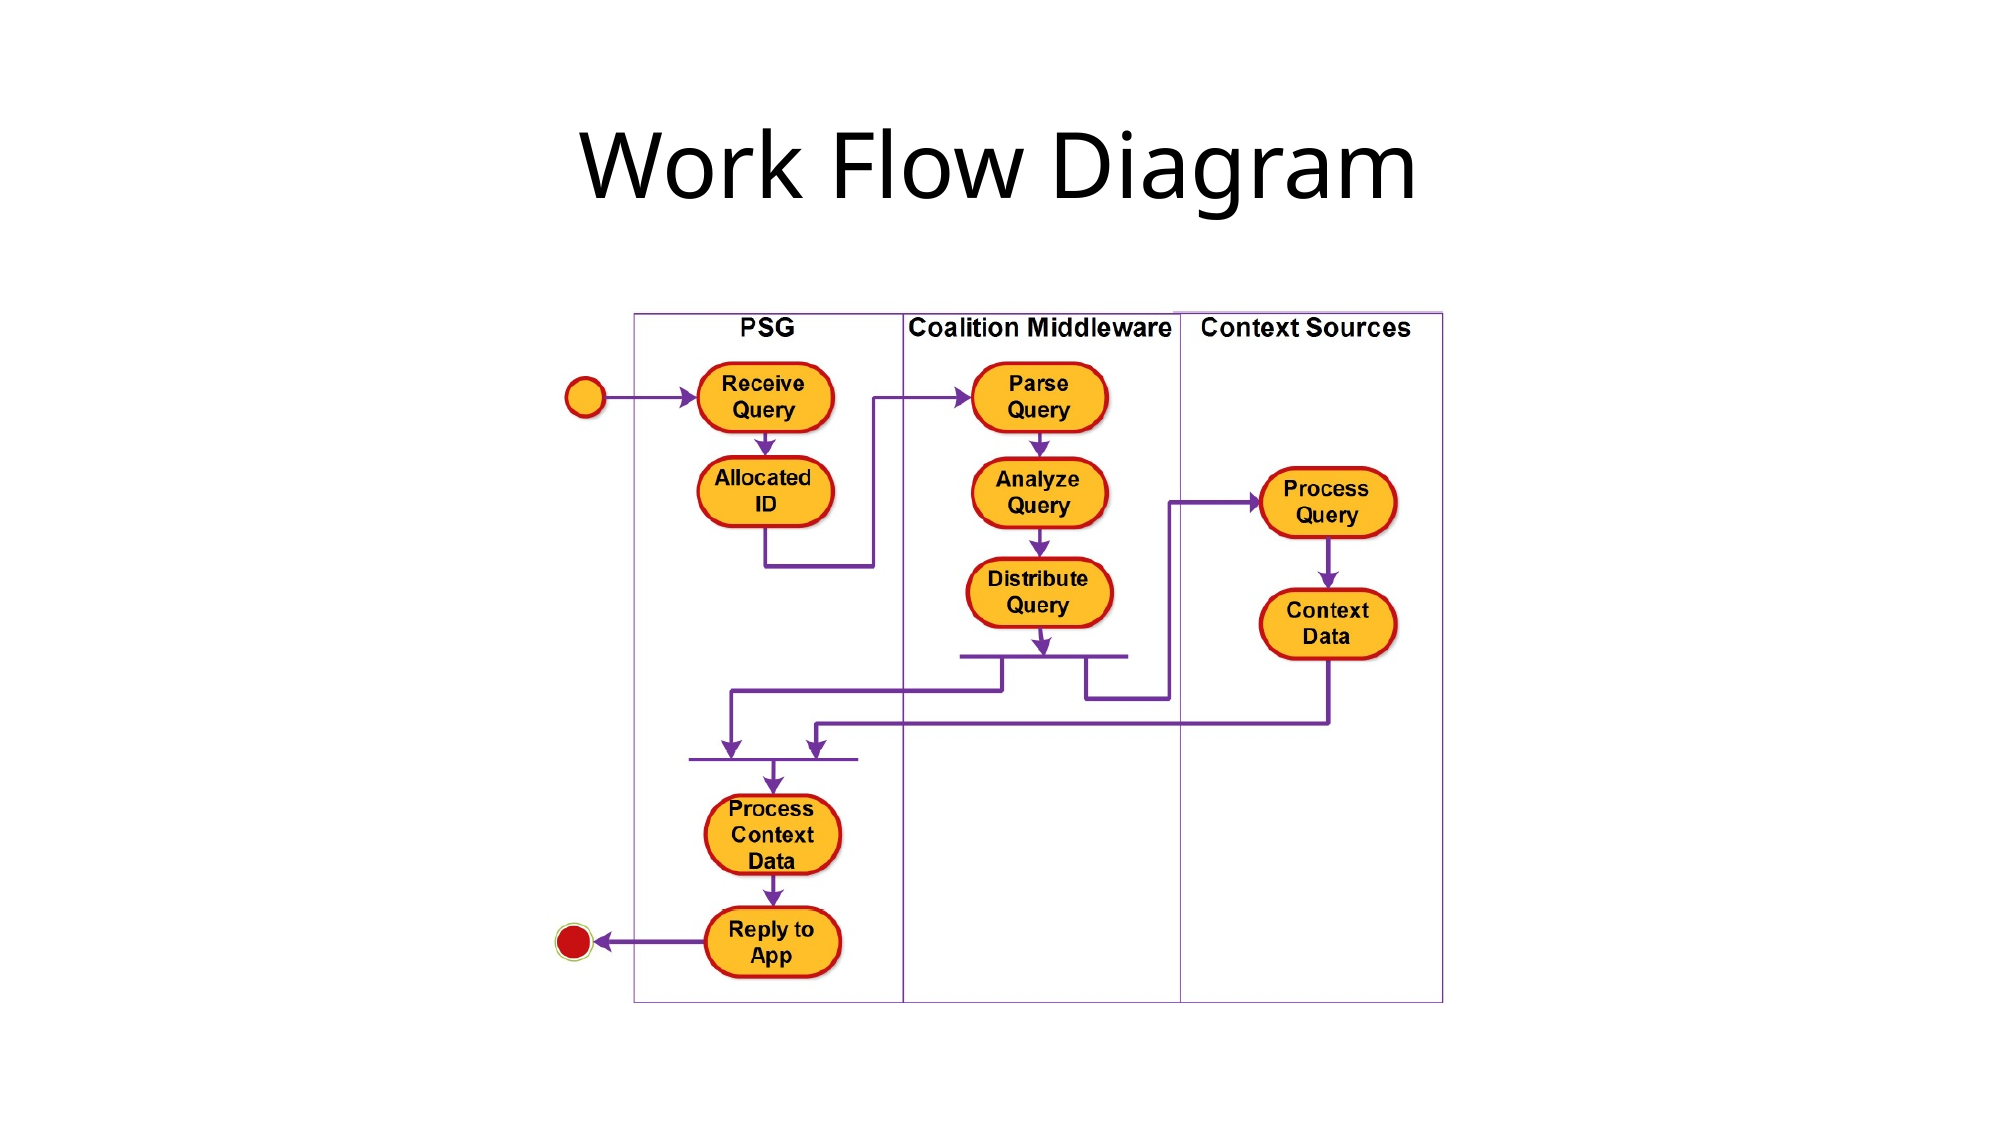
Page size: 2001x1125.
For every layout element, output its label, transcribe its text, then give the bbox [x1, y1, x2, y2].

title Work Flow Diagram [137, 59, 1863, 278]
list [546, 299, 1454, 1014]
